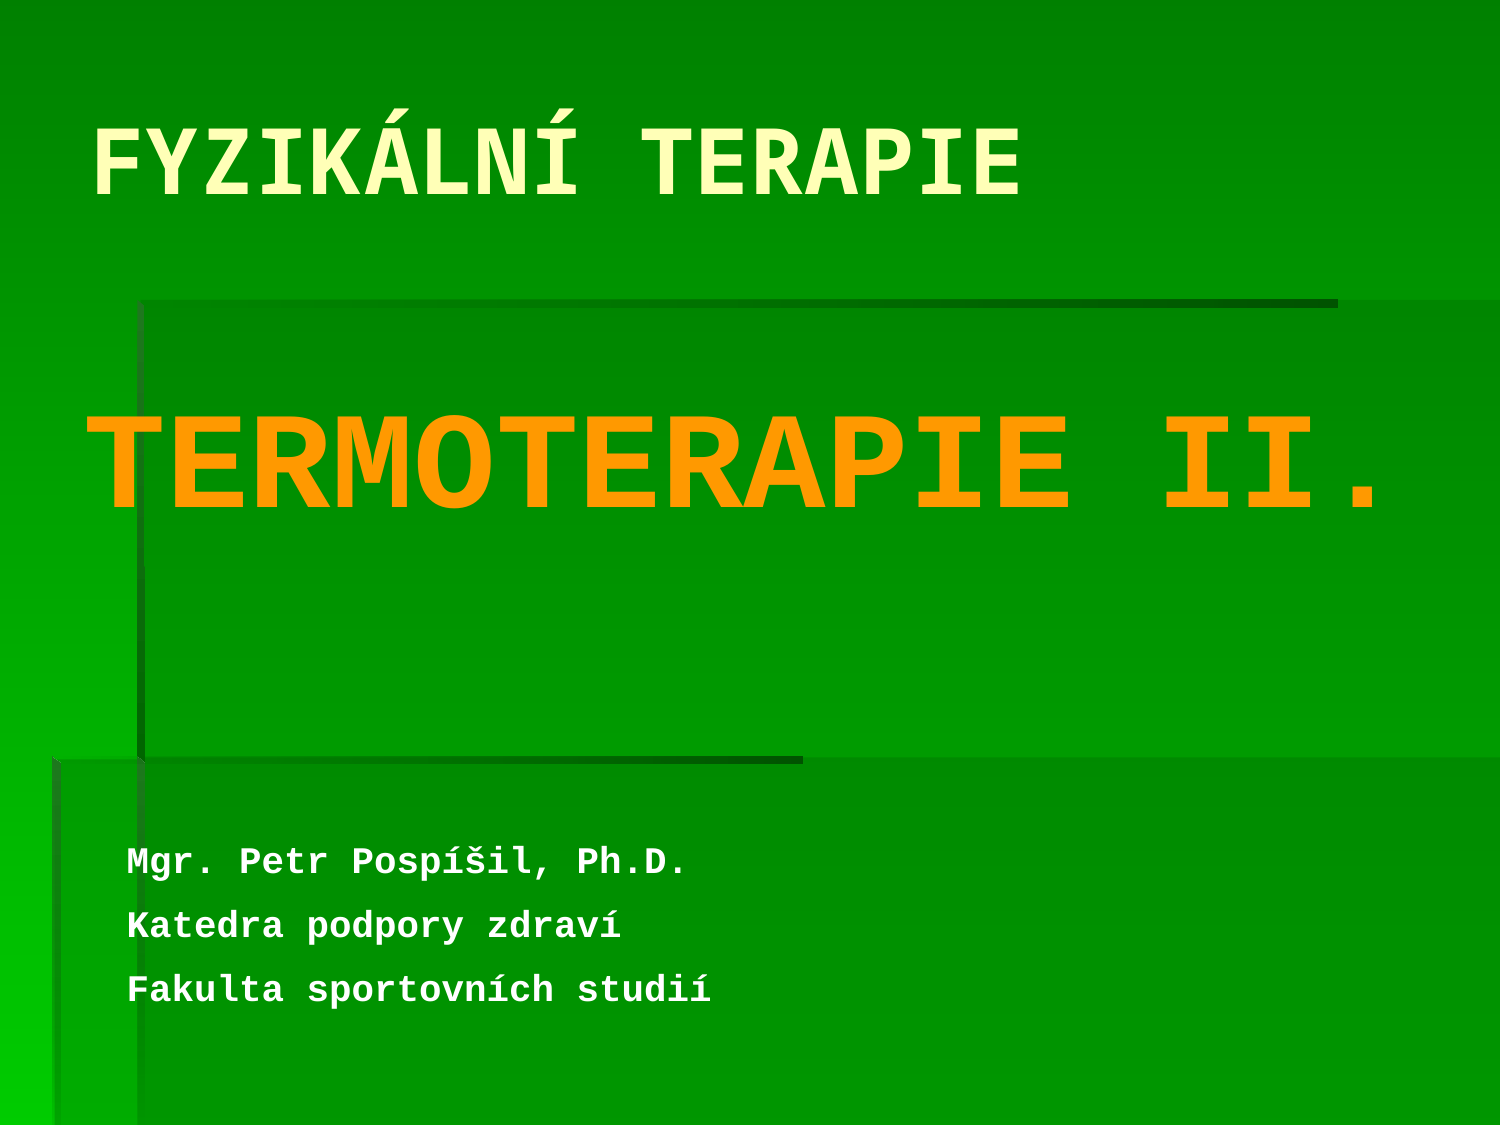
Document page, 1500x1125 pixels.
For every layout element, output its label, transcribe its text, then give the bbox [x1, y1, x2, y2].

title FYZIKÁLNÍ TERAPIE [75, 40, 1451, 275]
text_box TERMOTERAPIE II. [69, 362, 1436, 543]
text_box Mgr. Petr Pospíšil, Ph.D. Katedra podpory zdraví Fakulta sportovních studií [111, 828, 798, 1017]
